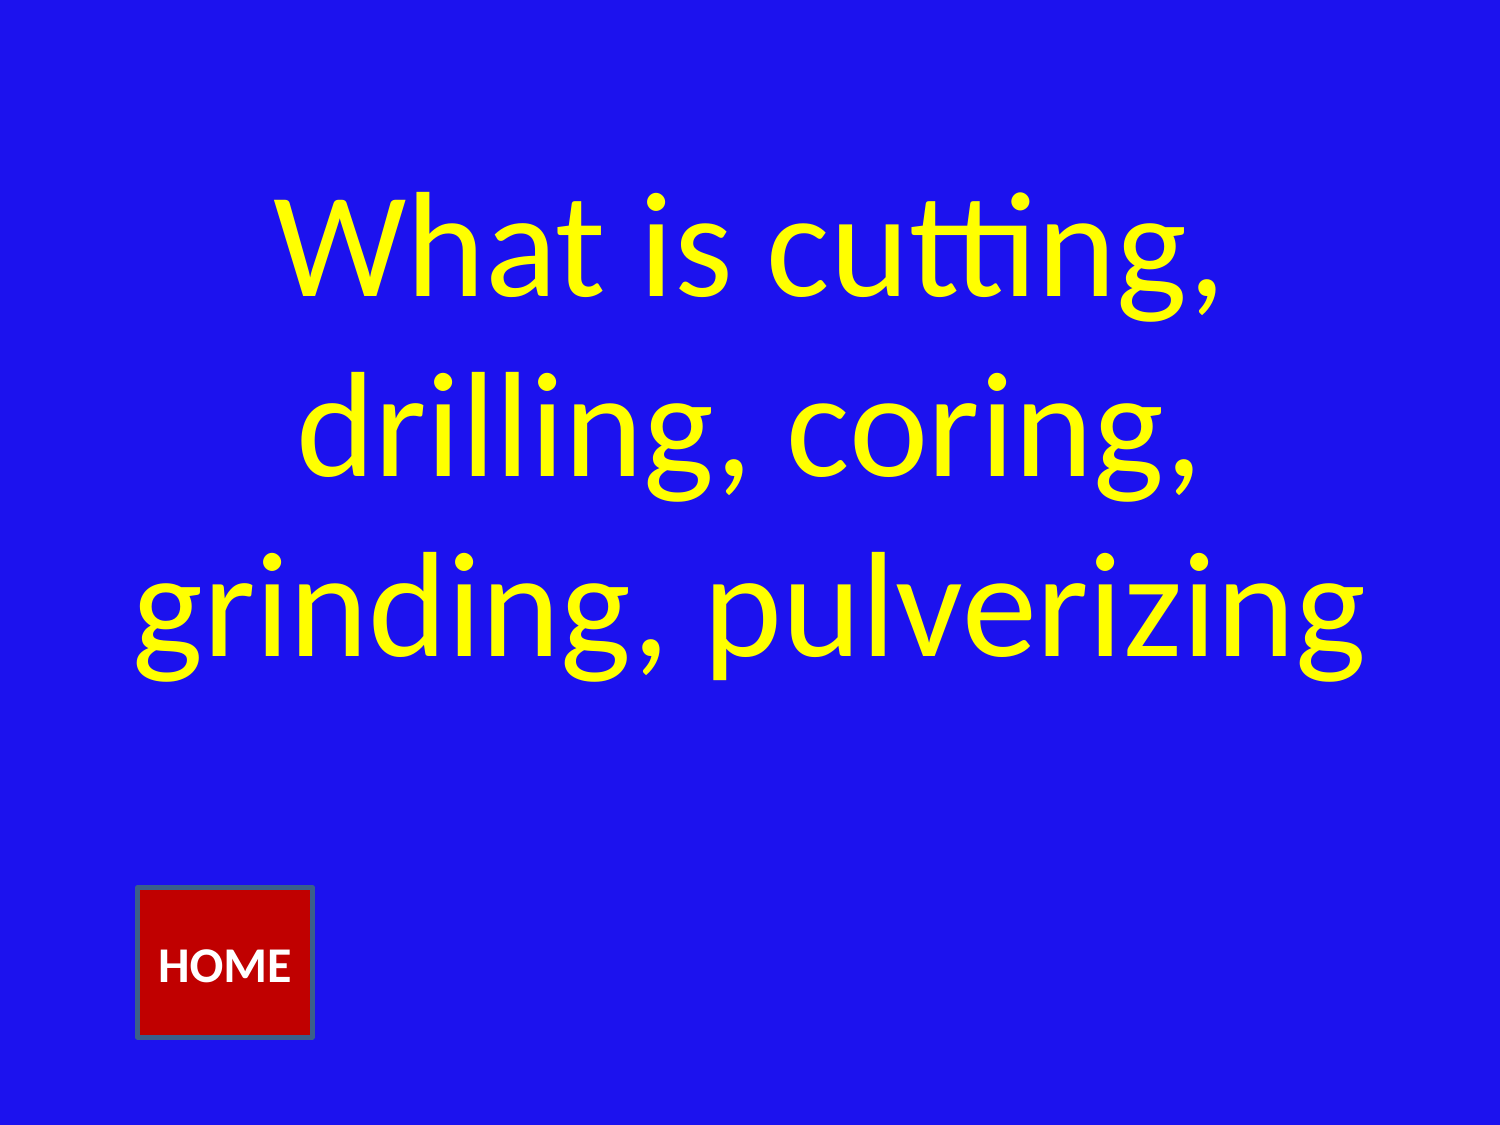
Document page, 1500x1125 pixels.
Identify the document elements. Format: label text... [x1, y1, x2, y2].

title What is cutting, drilling, coring, grinding, pulverizing [75, 170, 1425, 663]
